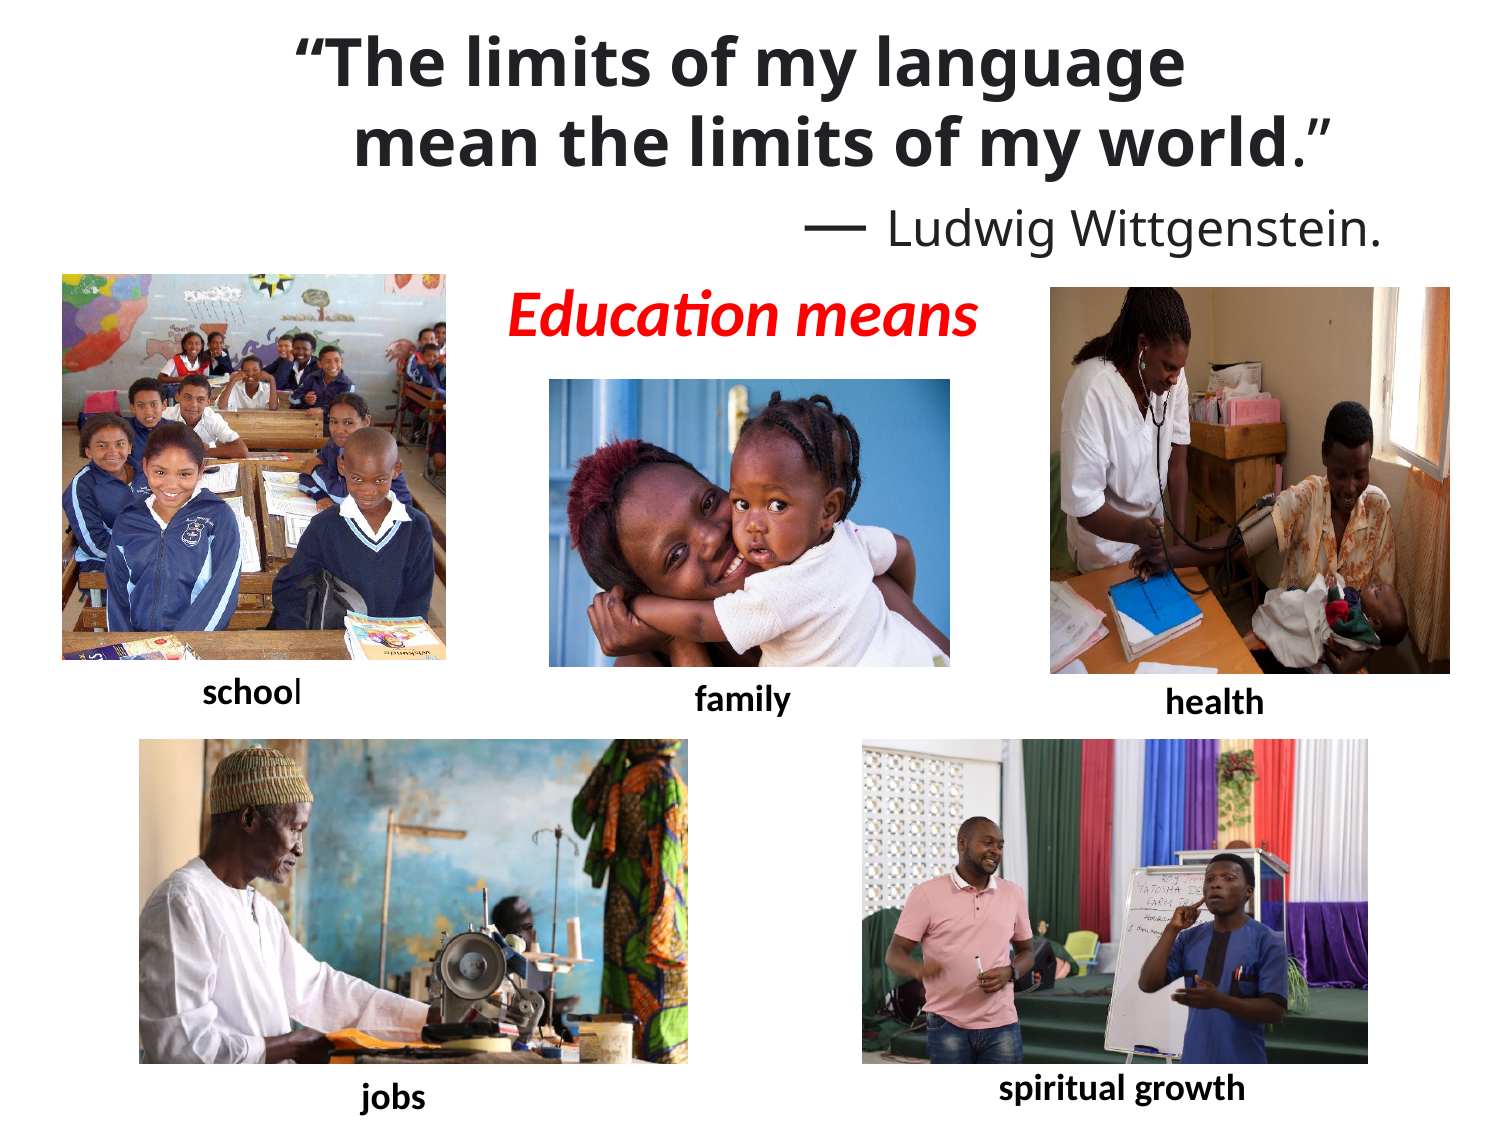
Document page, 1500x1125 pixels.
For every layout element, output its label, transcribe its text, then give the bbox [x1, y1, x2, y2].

text_box Education means [399, 261, 1088, 357]
picture [1049, 287, 1451, 674]
picture [138, 739, 688, 1065]
picture [62, 273, 446, 661]
text_box “The limits of my language mean the limits of my world.” — Ludwig Wittgenstein. [37, 12, 1463, 268]
text_box jobs [312, 1072, 446, 1125]
text_box spiritual growth [949, 1072, 1263, 1116]
picture [862, 739, 1368, 1065]
text_box school [187, 668, 363, 720]
picture [549, 379, 951, 668]
text_box health [1124, 682, 1323, 730]
text_box family [637, 676, 838, 727]
